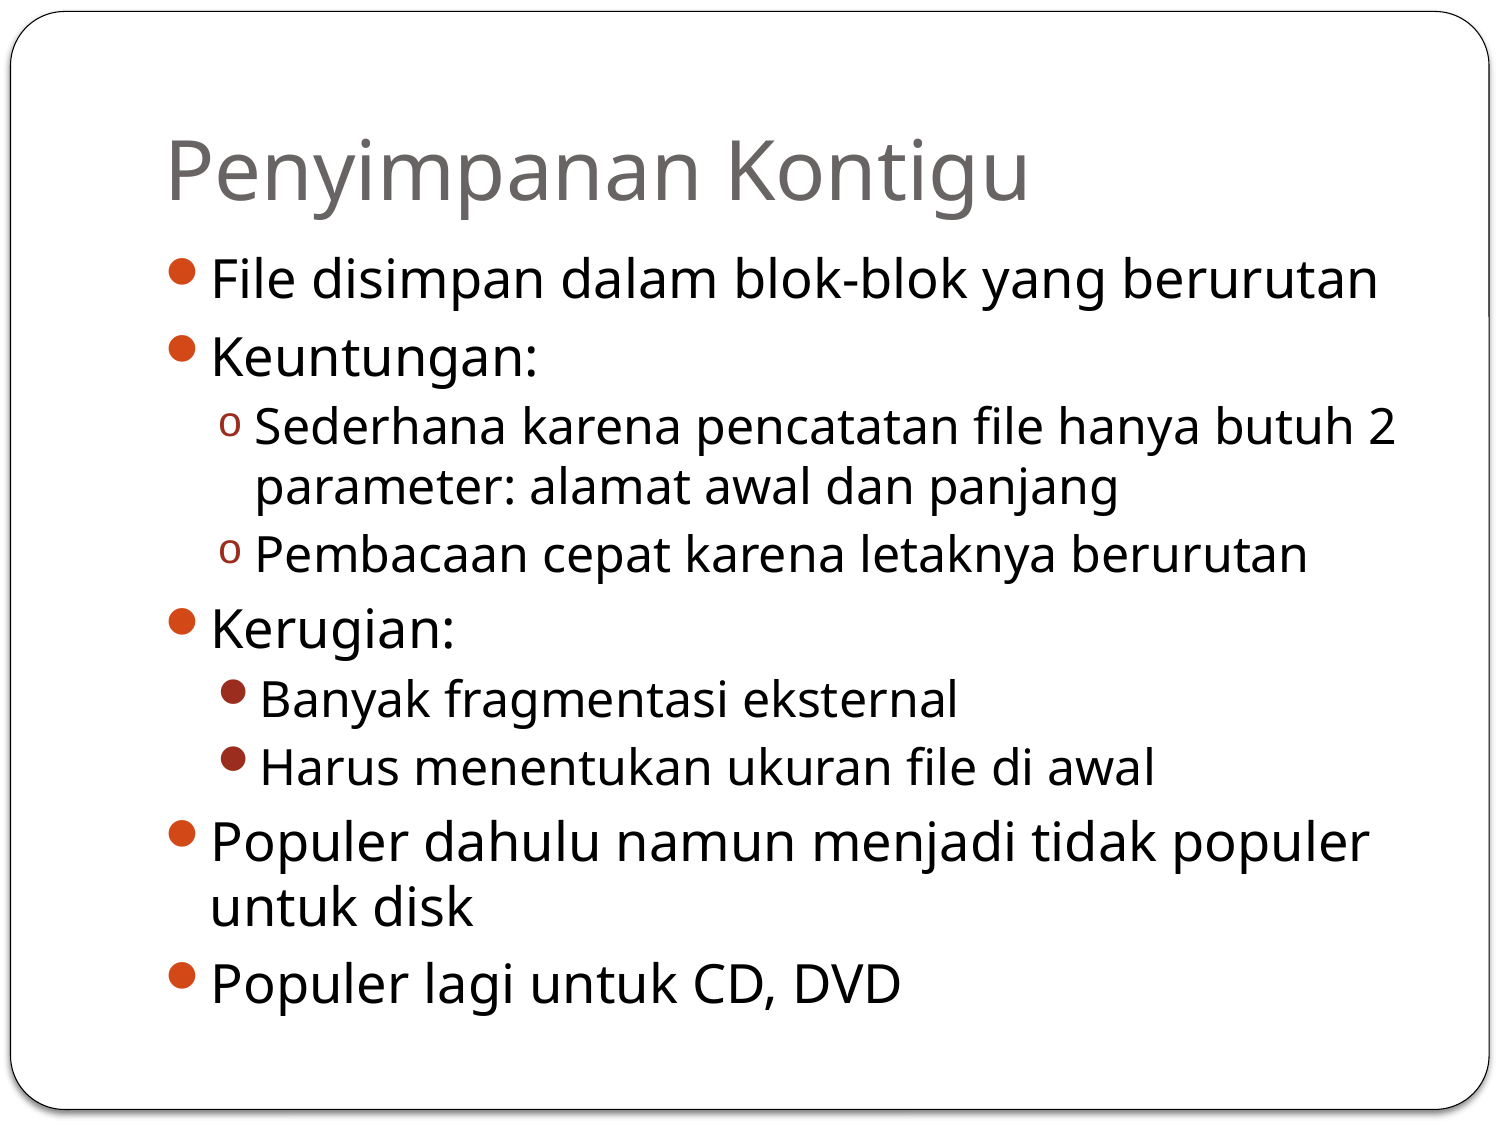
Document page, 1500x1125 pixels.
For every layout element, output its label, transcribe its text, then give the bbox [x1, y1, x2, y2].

list File disimpan dalam blok-blok yang berurutan Keuntungan: Sederhana karena pencatatan file hanya butuh 2 parameter: alamat awal dan panjang Pembacaan cepat karena letaknya berurutan Kerugian: Banyak fragmentasi eksternal Harus menentukan ukuran file di awal Populer dahulu namun menjadi tidak populer untuk disk Populer lagi untuk CD, DVD [150, 237, 1425, 988]
title Penyimpanan Kontigu [150, 45, 1425, 233]
